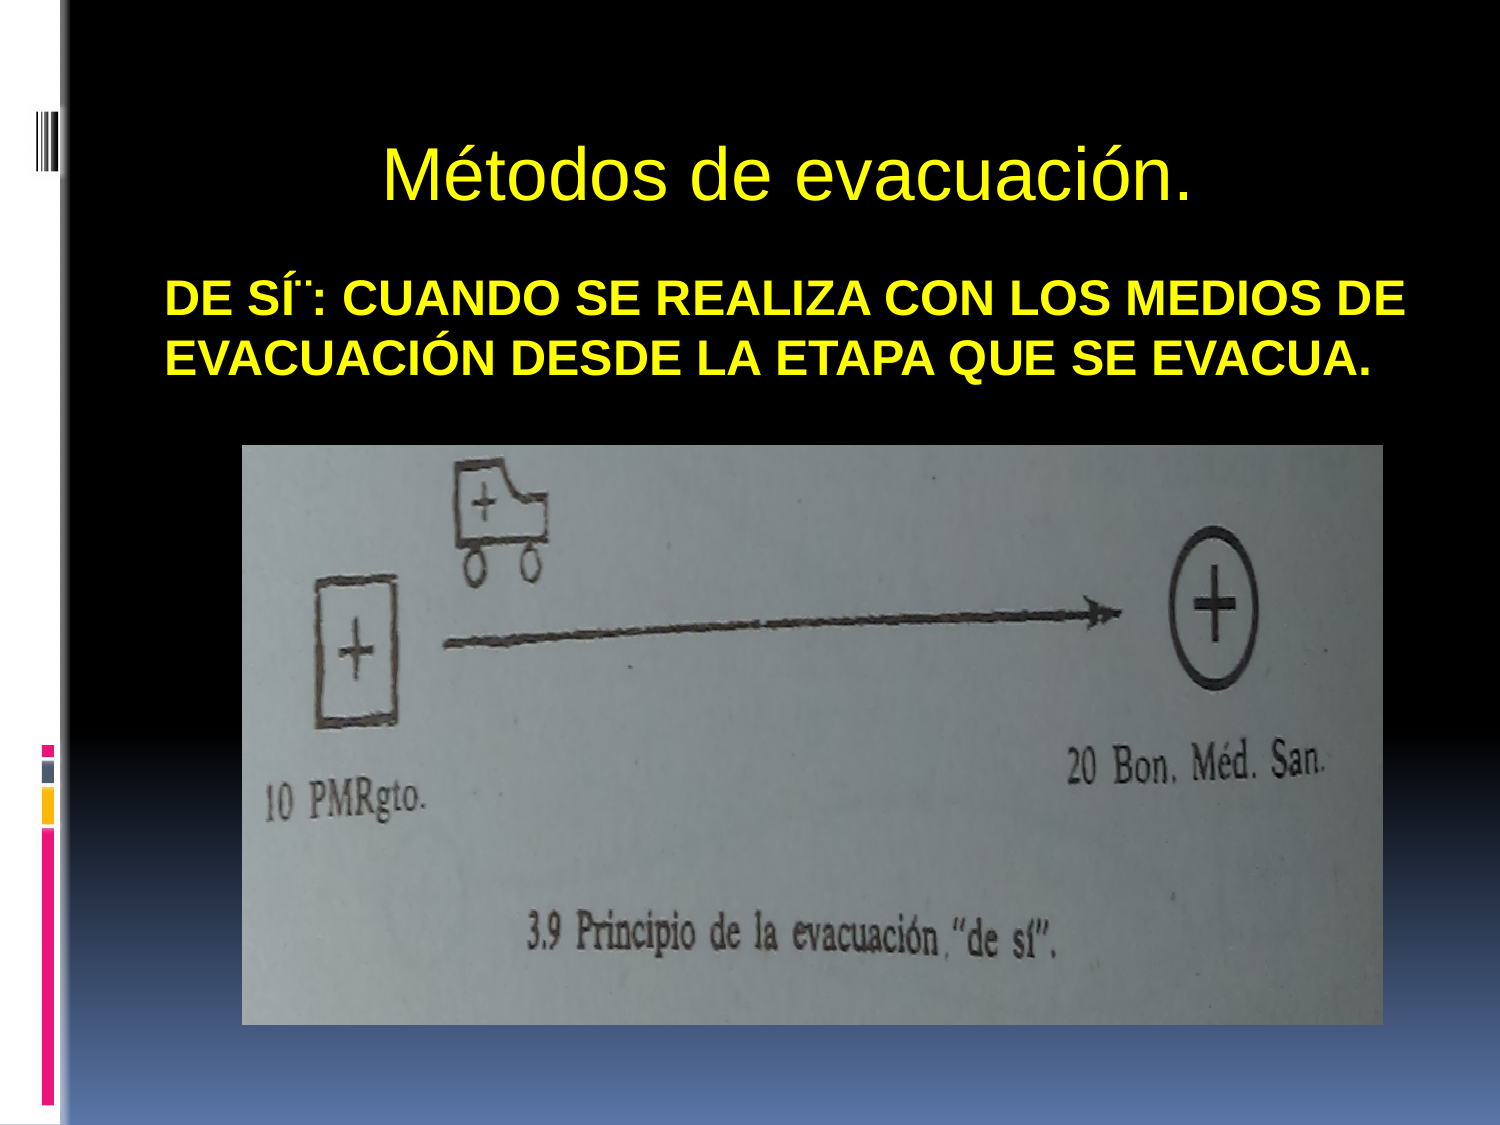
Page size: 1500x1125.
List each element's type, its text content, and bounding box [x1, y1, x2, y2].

title De sí¨: Cuando se realiza con los medios de evacuación desde la etapa que se evacua. [150, 257, 1425, 1037]
subtitle Métodos de evacuación. [150, 46, 1425, 223]
picture [241, 444, 1384, 1026]
